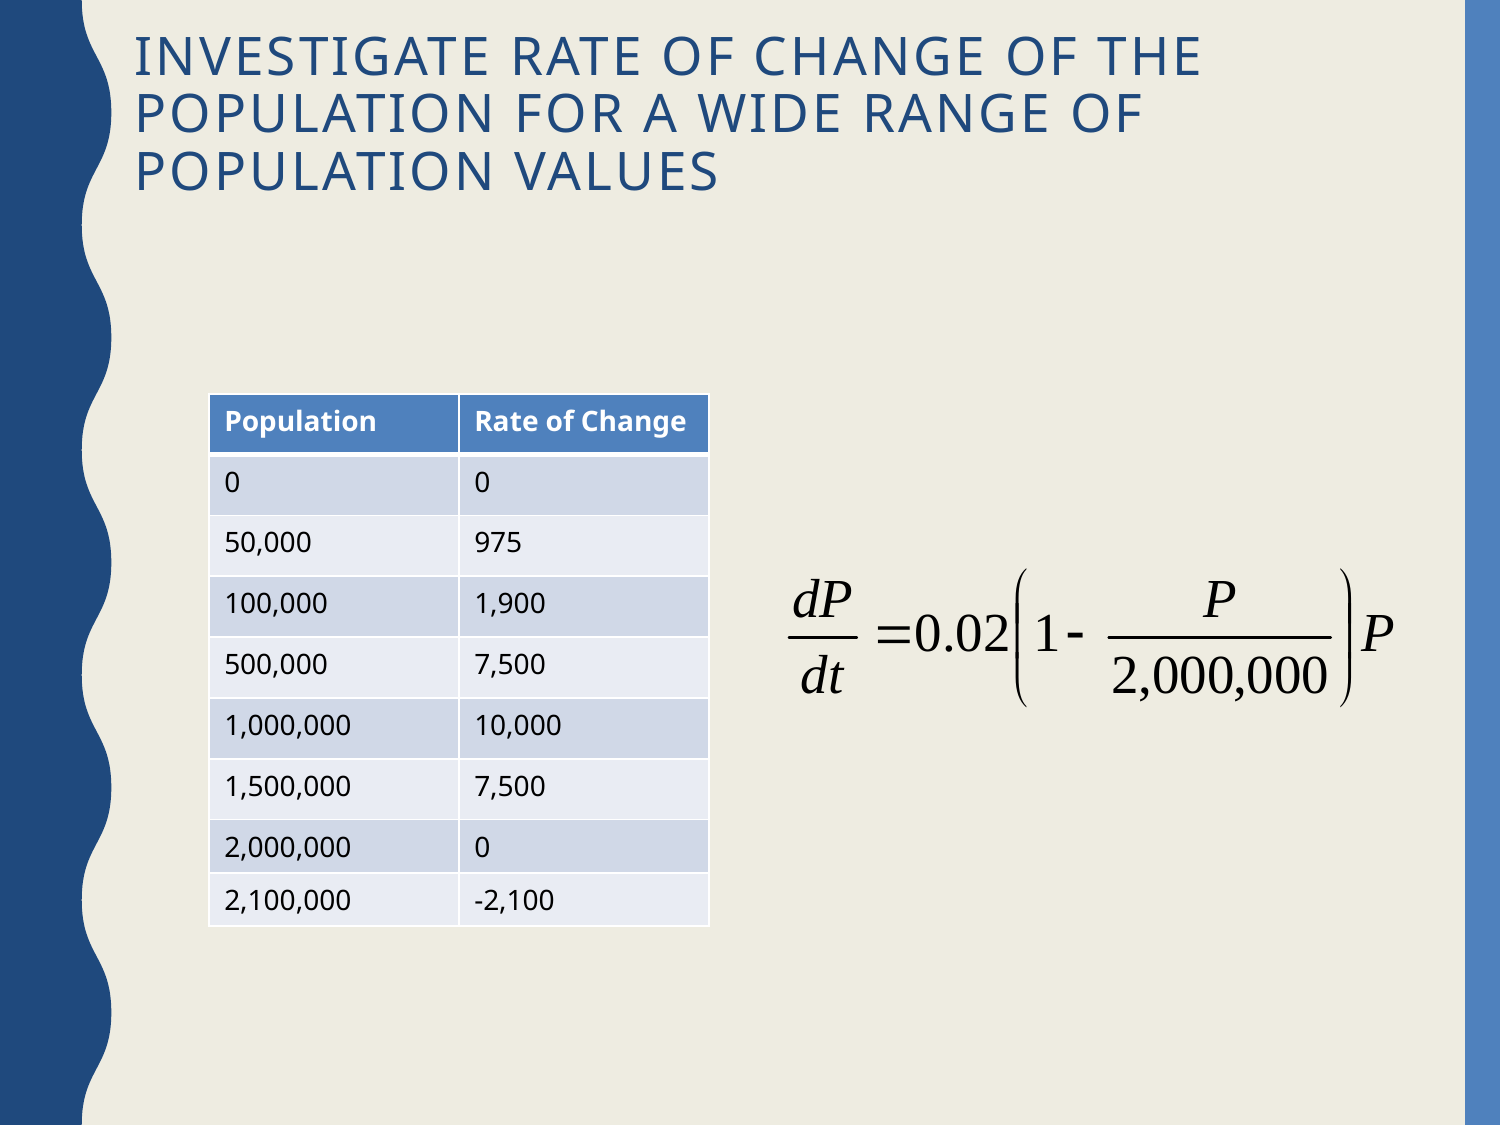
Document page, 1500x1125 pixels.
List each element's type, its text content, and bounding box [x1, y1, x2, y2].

table_cell 0 [460, 820, 708, 872]
table_cell 7,500 [460, 638, 708, 697]
table_cell 50,000 [210, 516, 458, 575]
table_cell 0 [210, 457, 458, 515]
table_cell 1,500,000 [210, 760, 458, 819]
table_cell 1,000,000 [210, 699, 458, 758]
table_cell 2,100,000 [210, 874, 458, 925]
table_header Rate of Change [460, 395, 708, 452]
table_cell 500,000 [210, 638, 458, 697]
table_cell 0 [460, 457, 708, 515]
table_cell 975 [460, 516, 708, 575]
table_cell 7,500 [460, 760, 708, 819]
table_cell 10,000 [460, 699, 708, 758]
table_cell 100,000 [210, 577, 458, 636]
title Investigate Rate of Change of the Population for a Wide Range of Population Values [119, 22, 1500, 210]
table_header Population [210, 395, 458, 452]
table_cell 1,900 [460, 577, 708, 636]
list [779, 555, 1408, 721]
table_cell -2,100 [460, 874, 708, 925]
table_cell 2,000,000 [210, 820, 458, 872]
